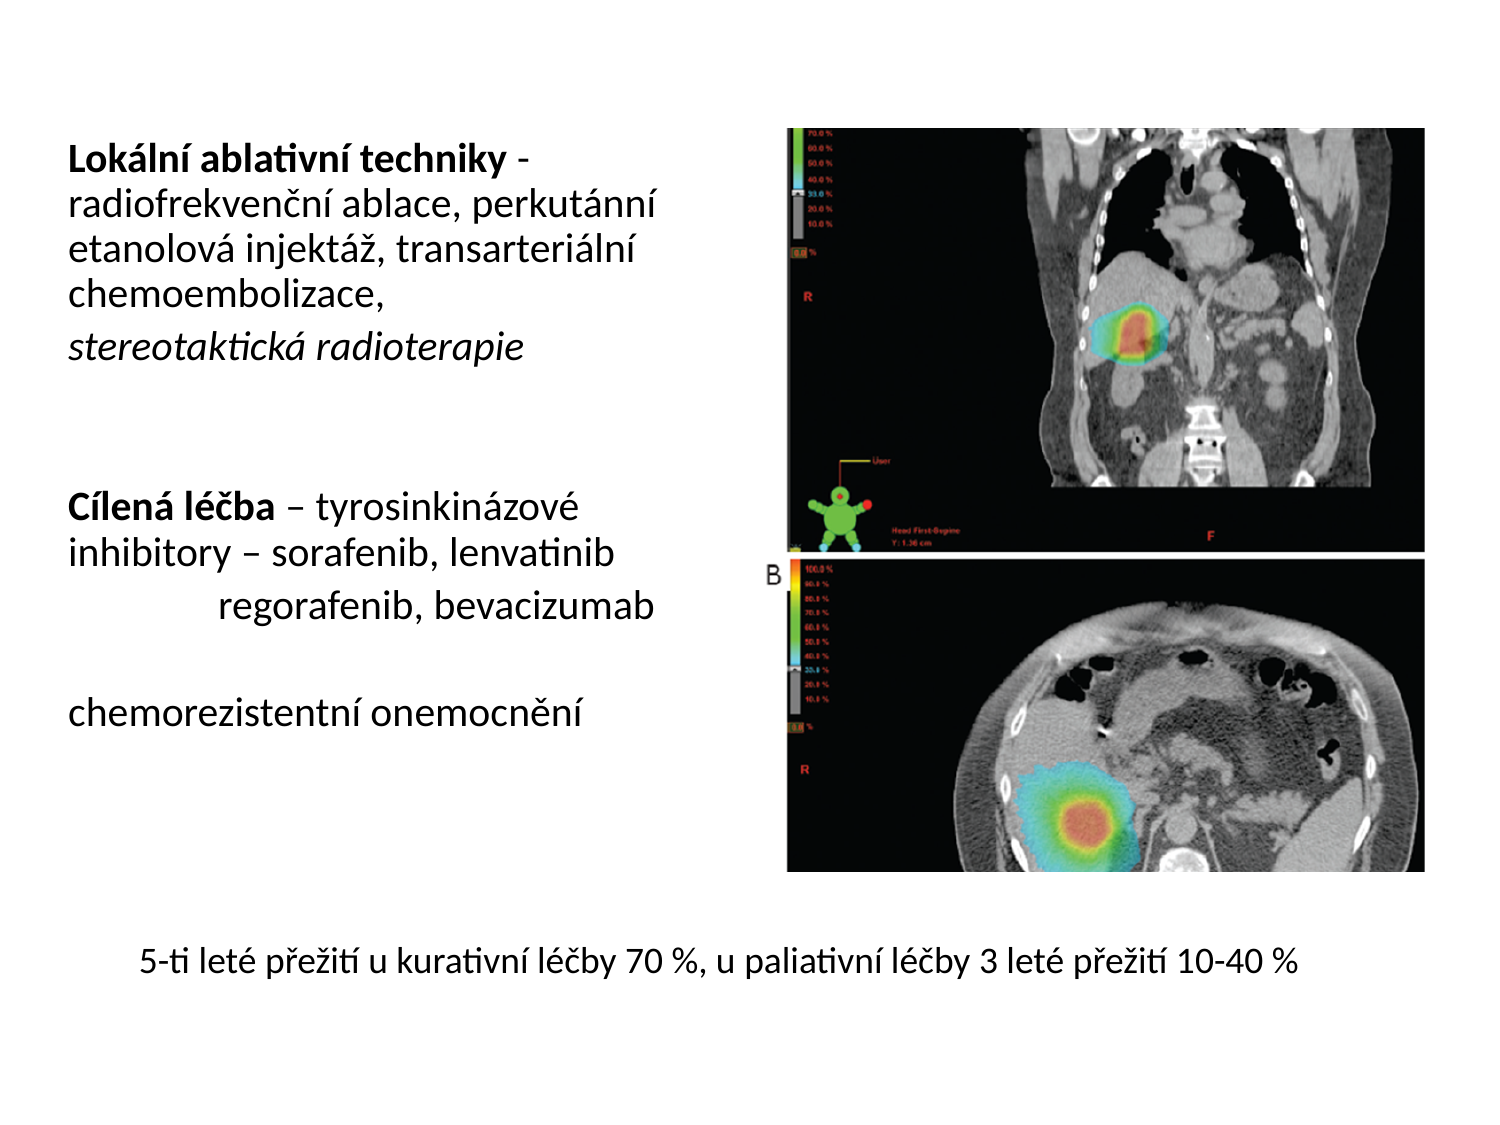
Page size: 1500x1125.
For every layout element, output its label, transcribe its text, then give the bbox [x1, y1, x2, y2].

text_box 5-ti leté přežití u kurativní léčby 70 %, u paliativní léčby 3 leté přežití 10-40 % [123, 928, 1425, 1034]
text_box Lokální ablativní techniky - radiofrekvenční ablace, perkutánní etanolová injektáž, transarteriální chemoembolizace, stereotaktická radioterapie Cílená léčba – tyrosinkinázové inhibitory – sorafenib, lenvatinib regorafenib, bevacizumab chemorezistentní onemocnění [53, 128, 750, 997]
picture [761, 128, 1425, 872]
